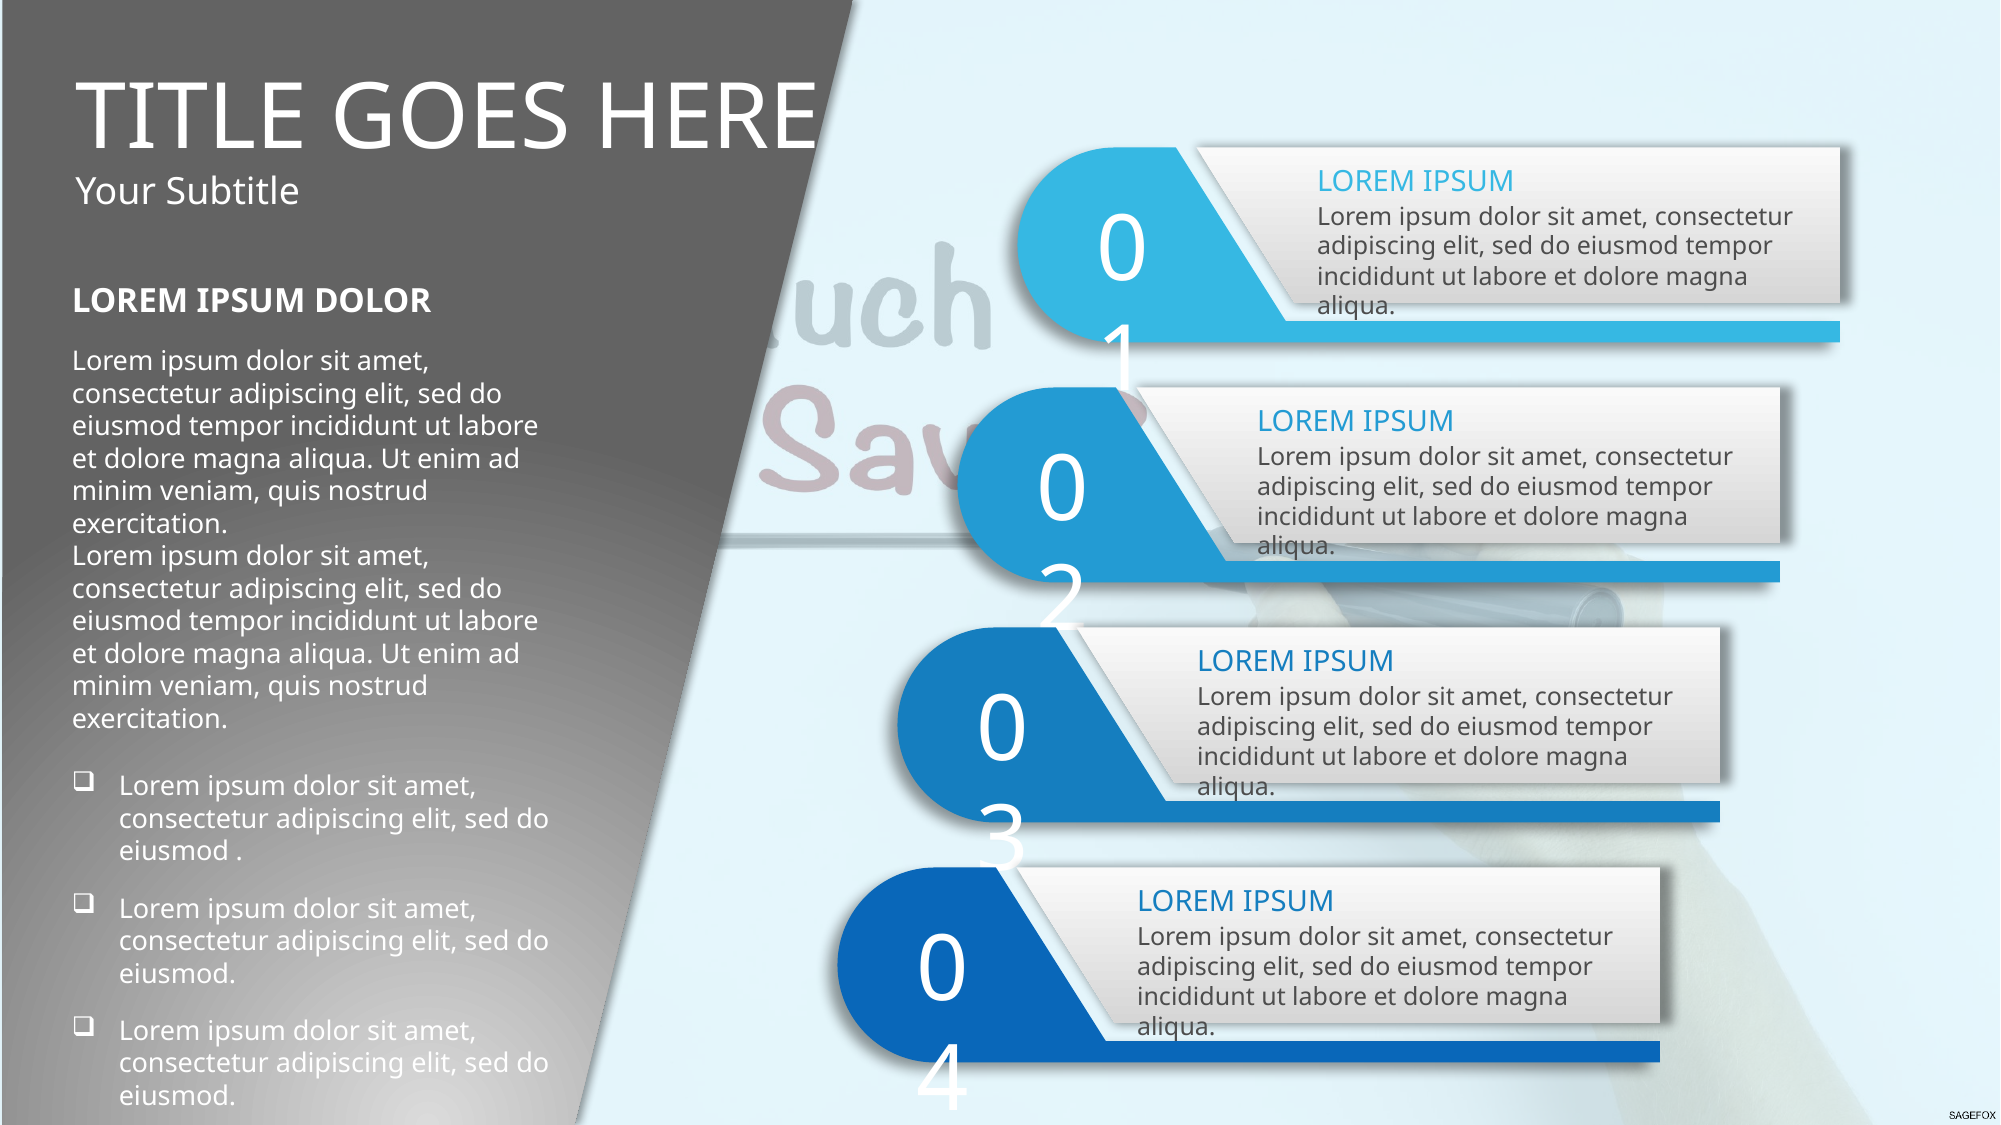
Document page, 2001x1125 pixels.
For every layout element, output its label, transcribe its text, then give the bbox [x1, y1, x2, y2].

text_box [1196, 147, 1841, 303]
text_box [1, 0, 854, 1125]
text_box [1136, 387, 1781, 543]
text_box LOREM IPSUM DOLOR [588, 0, 2000, 1125]
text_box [1016, 867, 1661, 1023]
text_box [957, 387, 1780, 583]
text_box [1076, 627, 1721, 783]
picture [1925, 0, 2001, 1125]
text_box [897, 627, 1720, 823]
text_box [837, 867, 1660, 1063]
text_box TITLE GOES HERE Your Subtitle [60, 49, 1036, 220]
text_box LOREM IPSUM DOLOR Lorem ipsum dolor sit amet, consectetur adipiscing elit, sed do eiusmod tempor incididunt ut labore et dolore magna aliqua. Ut enim ad minim veniam, quis nostrud exercitation. Lorem ipsum dolor sit amet, consectetur adipiscing elit, sed do eiusmod tempor incididunt ut labore et dolore magna aliqua. Ut enim ad minim veniam, quis nostrud exercitation. Lorem ipsum dolor sit amet, consectetur adipiscing elit, sed do eiusmod . Lorem ipsum dolor sit amet, consectetur adipiscing elit, sed do eiusmod. Lorem ipsum dolor sit amet, consectetur adipiscing elit, sed do eiusmod. [57, 271, 575, 1119]
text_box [1017, 147, 1840, 343]
